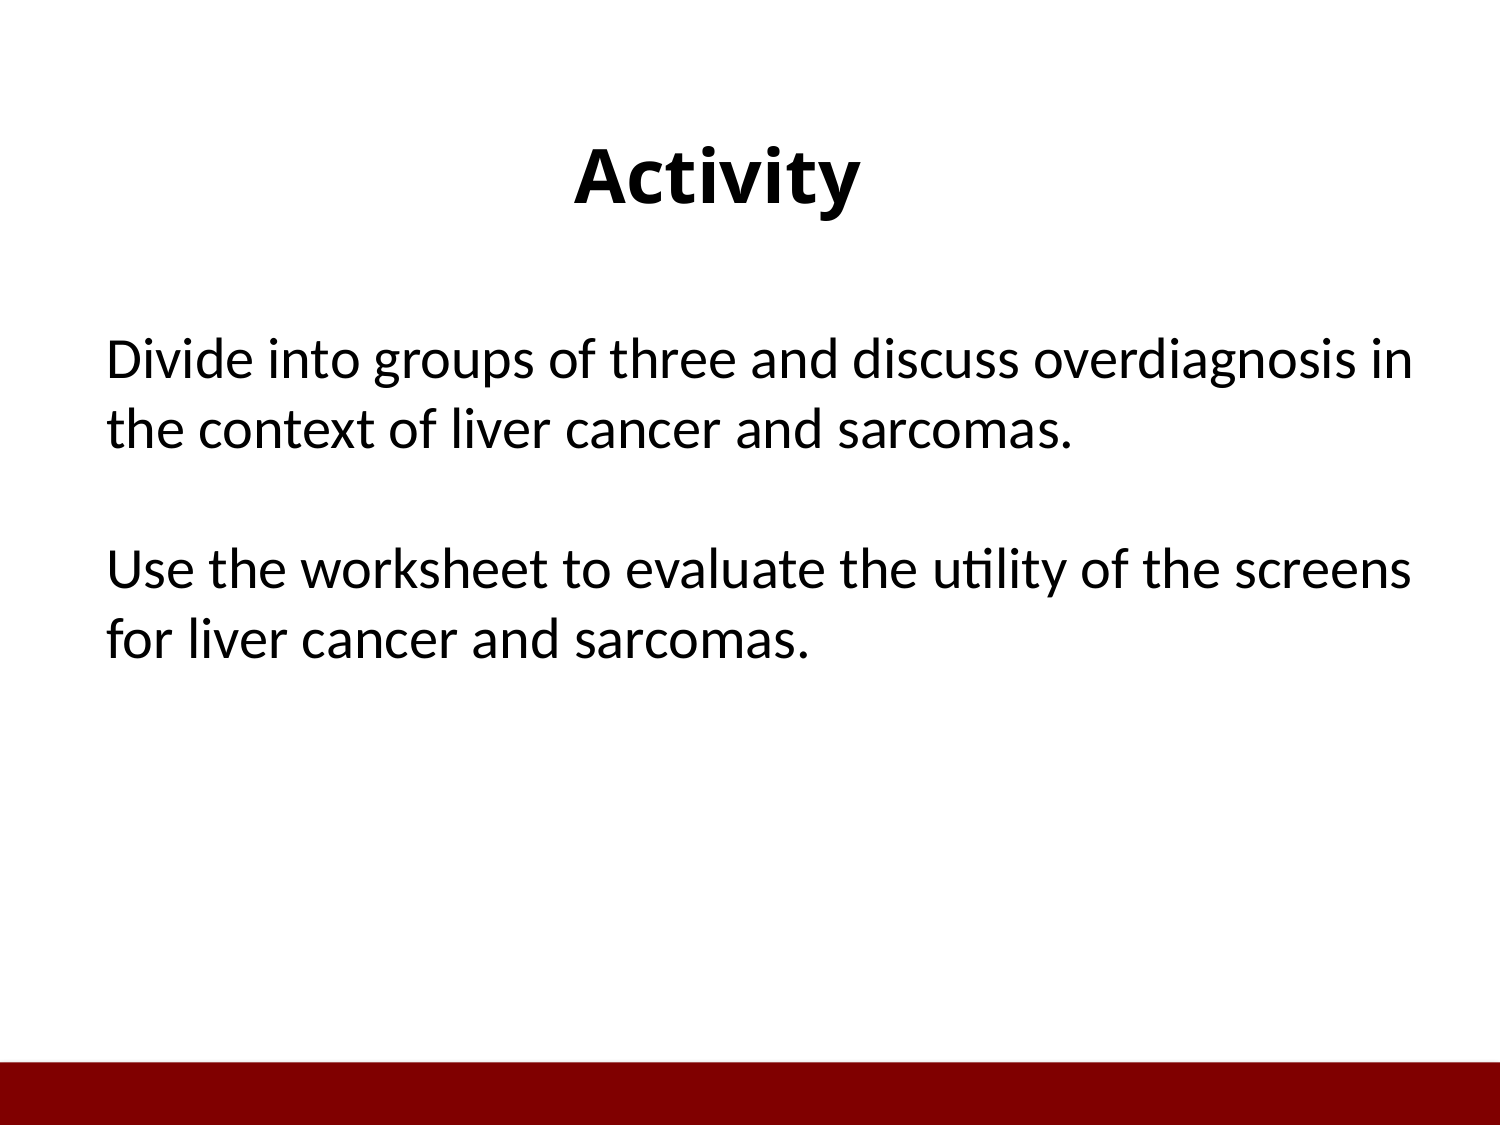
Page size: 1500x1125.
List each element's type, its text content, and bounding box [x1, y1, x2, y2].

text_box Divide into groups of three and discuss overdiagnosis in the context of liver cancer and sarcomas. Use the worksheet to evaluate the utility of the screens for liver cancer and sarcomas. [91, 312, 1471, 748]
title Activity [52, 125, 1403, 313]
